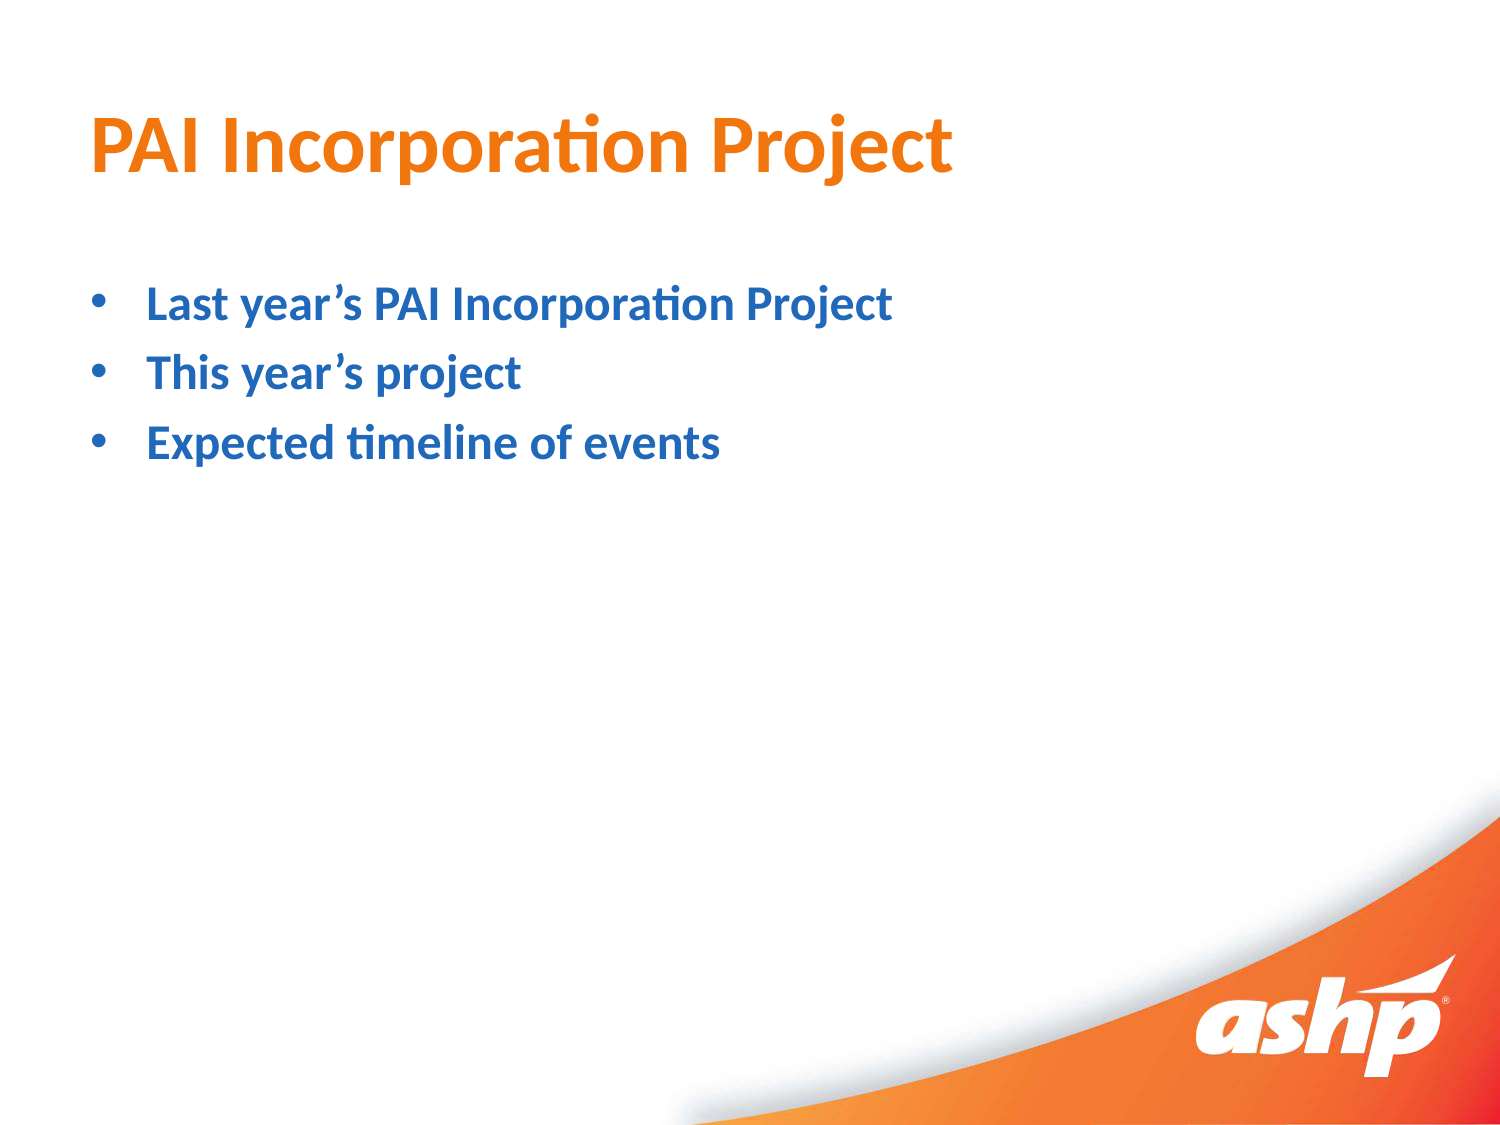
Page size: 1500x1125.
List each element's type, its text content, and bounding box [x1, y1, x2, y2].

list Last year’s PAI Incorporation Project This year’s project Expected timeline of events [75, 262, 1425, 1005]
picture [0, 0, 1500, 1125]
title PAI Incorporation Project [75, 45, 1425, 233]
